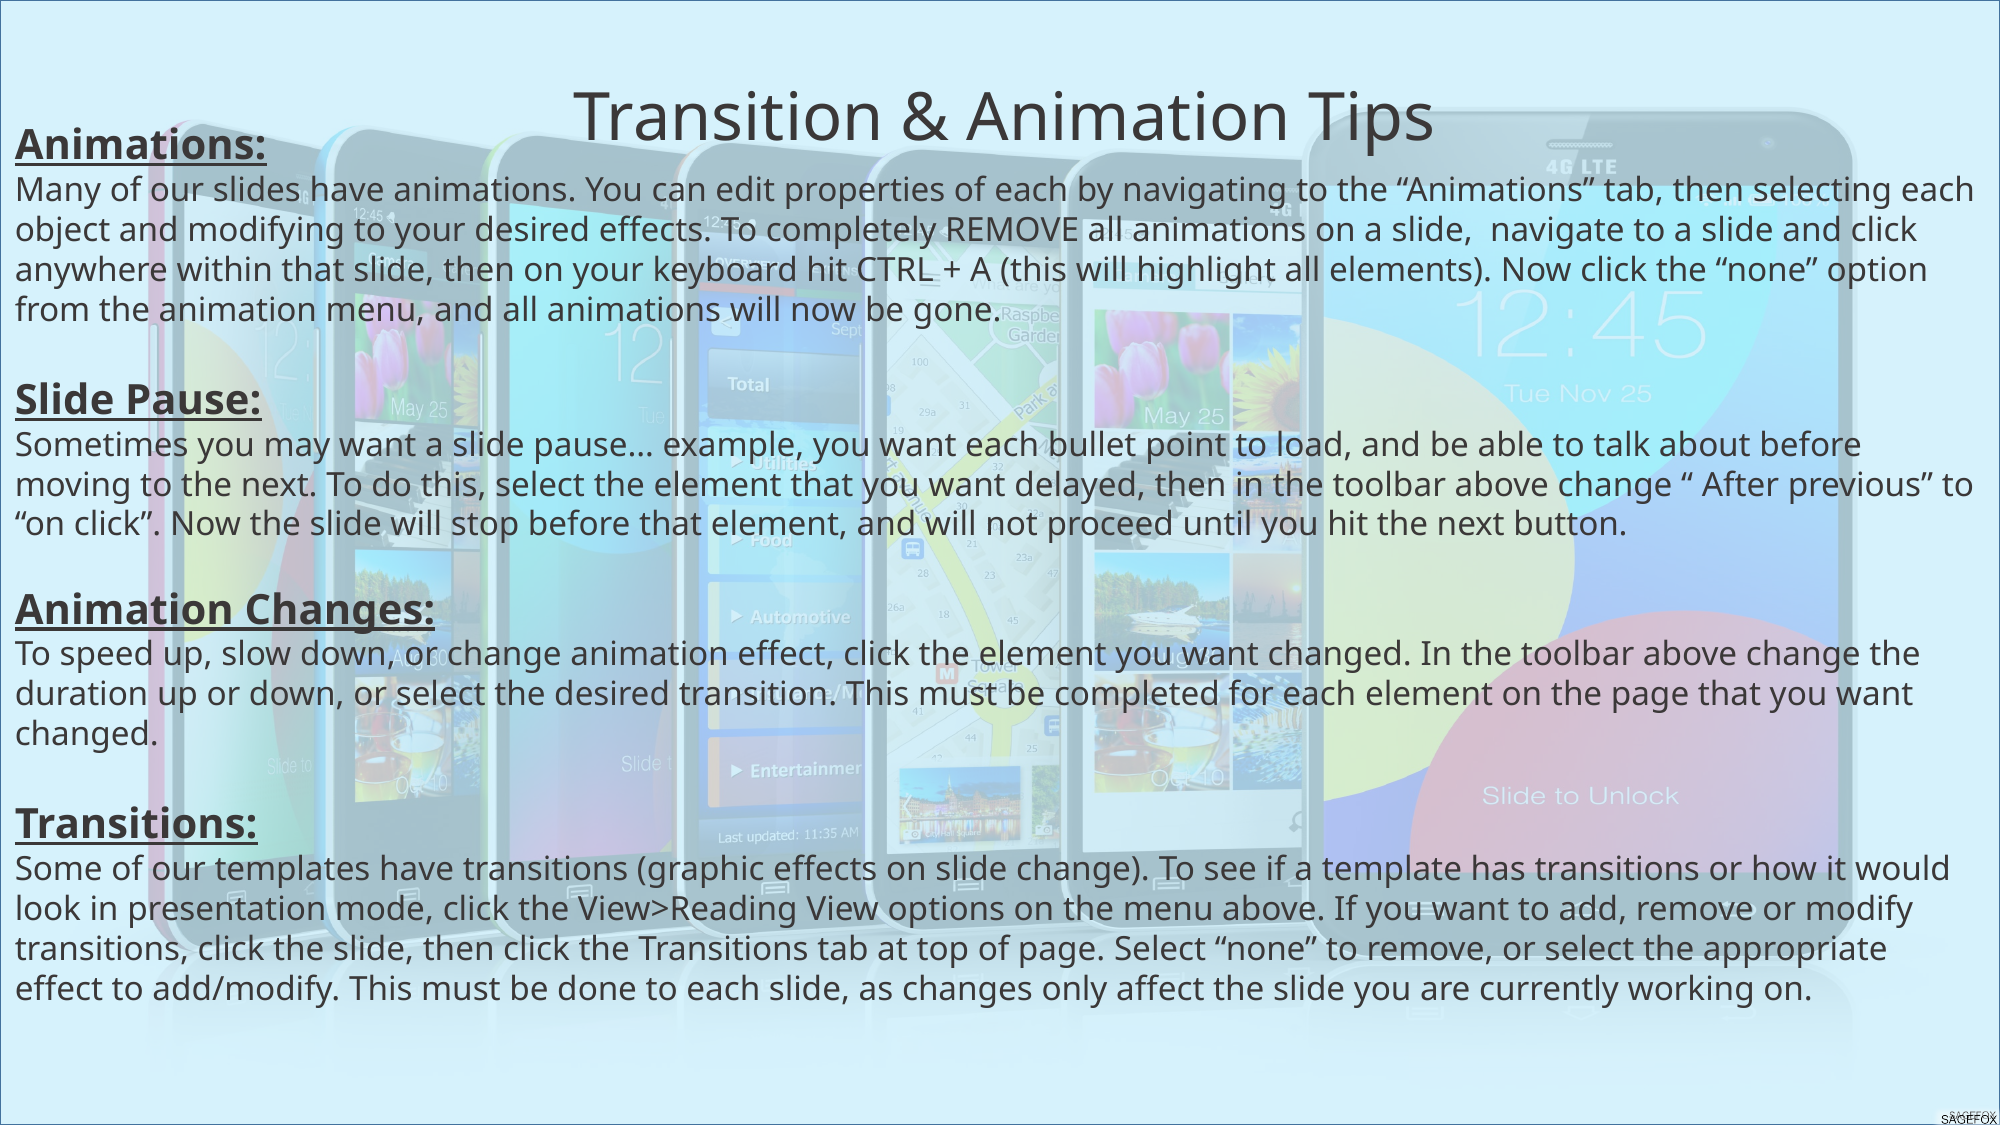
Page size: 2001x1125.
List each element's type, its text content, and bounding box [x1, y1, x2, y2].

title Transition & Animation Tips [477, 59, 1532, 177]
picture [1938, 1114, 1999, 1125]
text_box Animations: Many of our slides have animations. You can edit properties of each by navigating to the “Animations” tab, then selecting each object and modifying to your desired effects. To completely REMOVE all animations on a slide, navigate to a slide and click anywhere within that slide, then on your keyboard hit CTRL + A (this will highlight all elements). Now click the “none” option from the animation menu, and all animations will now be gone. Slide Pause: Sometimes you may want a slide pause… example, you want each bullet point to load, and be able to talk about before moving to the next. To do this, select the element that you want delayed, then in the toolbar above change “ After previous” to “on click”. Now the slide will stop before that element, and will not proceed until you hit the next button. Animation Changes: To speed up, slow down, or change animation effect, click the element you want changed. In the toolbar above change the duration up or down, or select the desired transition. This must be completed for each element on the page that you want changed. Transitions: Some of our templates have transitions (graphic effects on slide change). To see if a template has transitions or how it would look in presentation mode, click the View>Reading View options on the menu above. If you want to add, remove or modify transitions, click the slide, then click the Transitions tab at top of page. Select “none” to remove, or select the appropriate effect to add/modify. This must be done to each slide, as changes only affect the slide you are currently working on. [0, 0, 2000, 1125]
